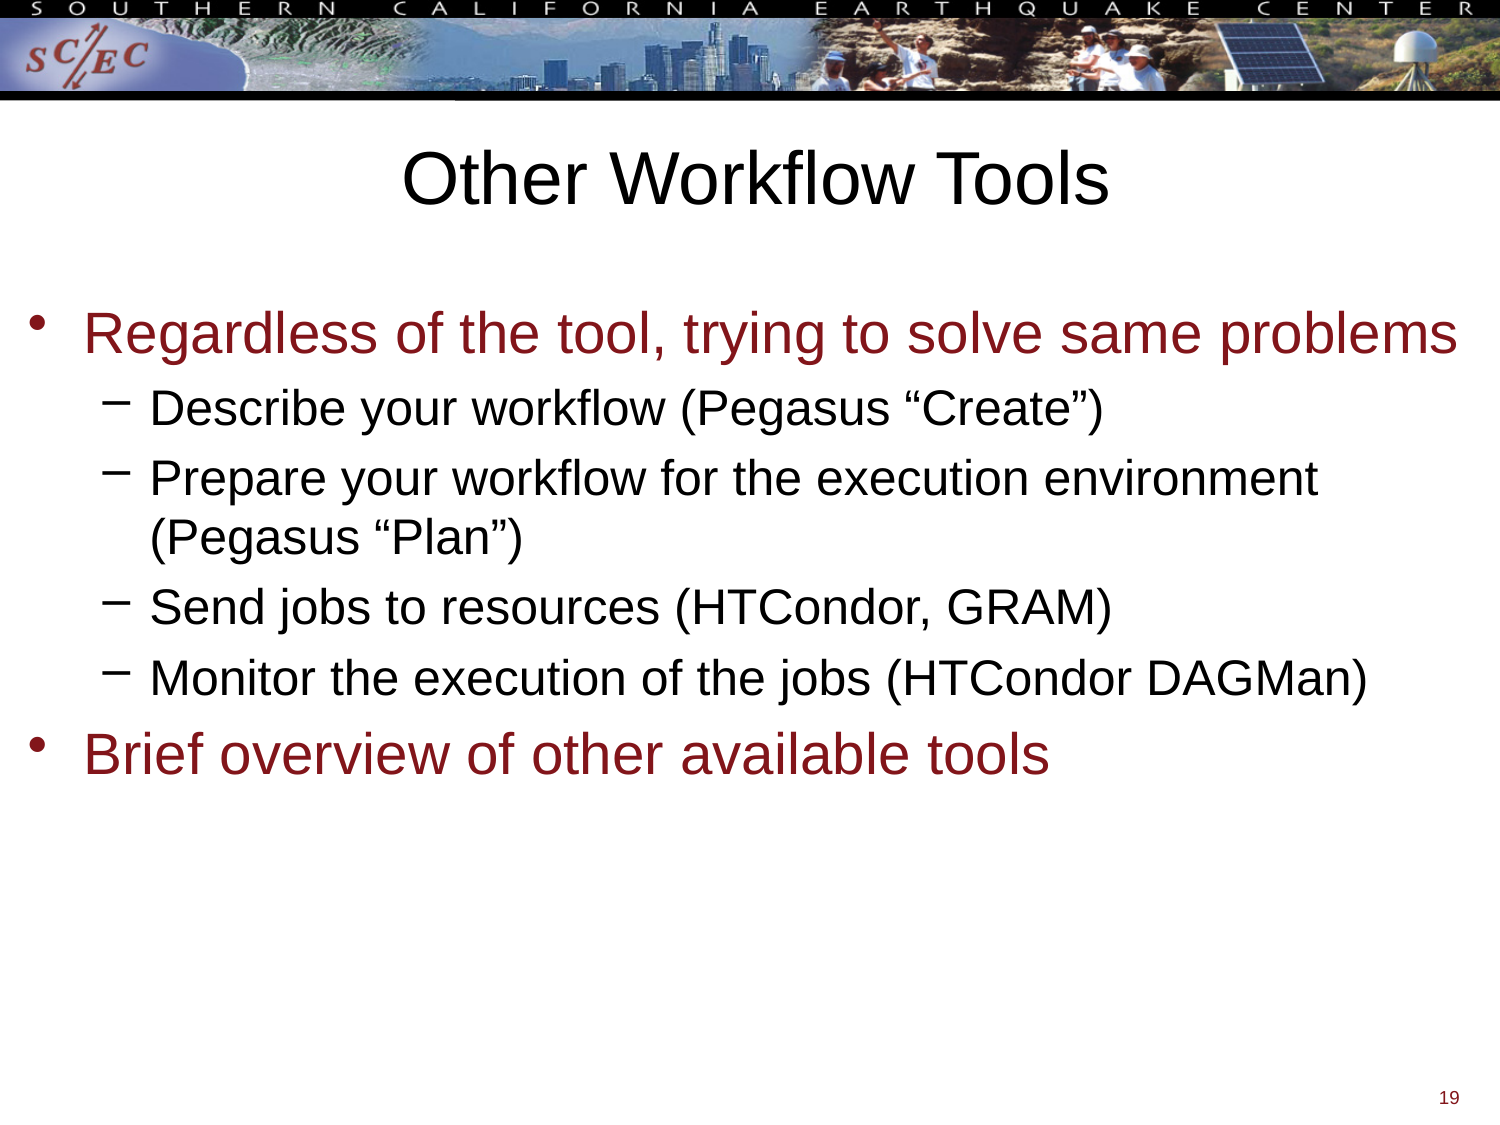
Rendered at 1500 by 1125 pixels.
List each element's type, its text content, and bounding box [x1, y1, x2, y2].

slide_number 19 [1312, 1078, 1476, 1117]
title Other Workflow Tools [24, 99, 1488, 251]
picture [0, 0, 1500, 91]
list Regardless of the tool, trying to solve same problems Describe your workflow (Pegasus “Create”) Prepare your workflow for the execution environment (Pegasus “Plan”) Send jobs to resources (HTCondor, GRAM) Monitor the execution of the jobs (HTCondor DAGMan) Brief overview of other available tools [12, 287, 1479, 1063]
